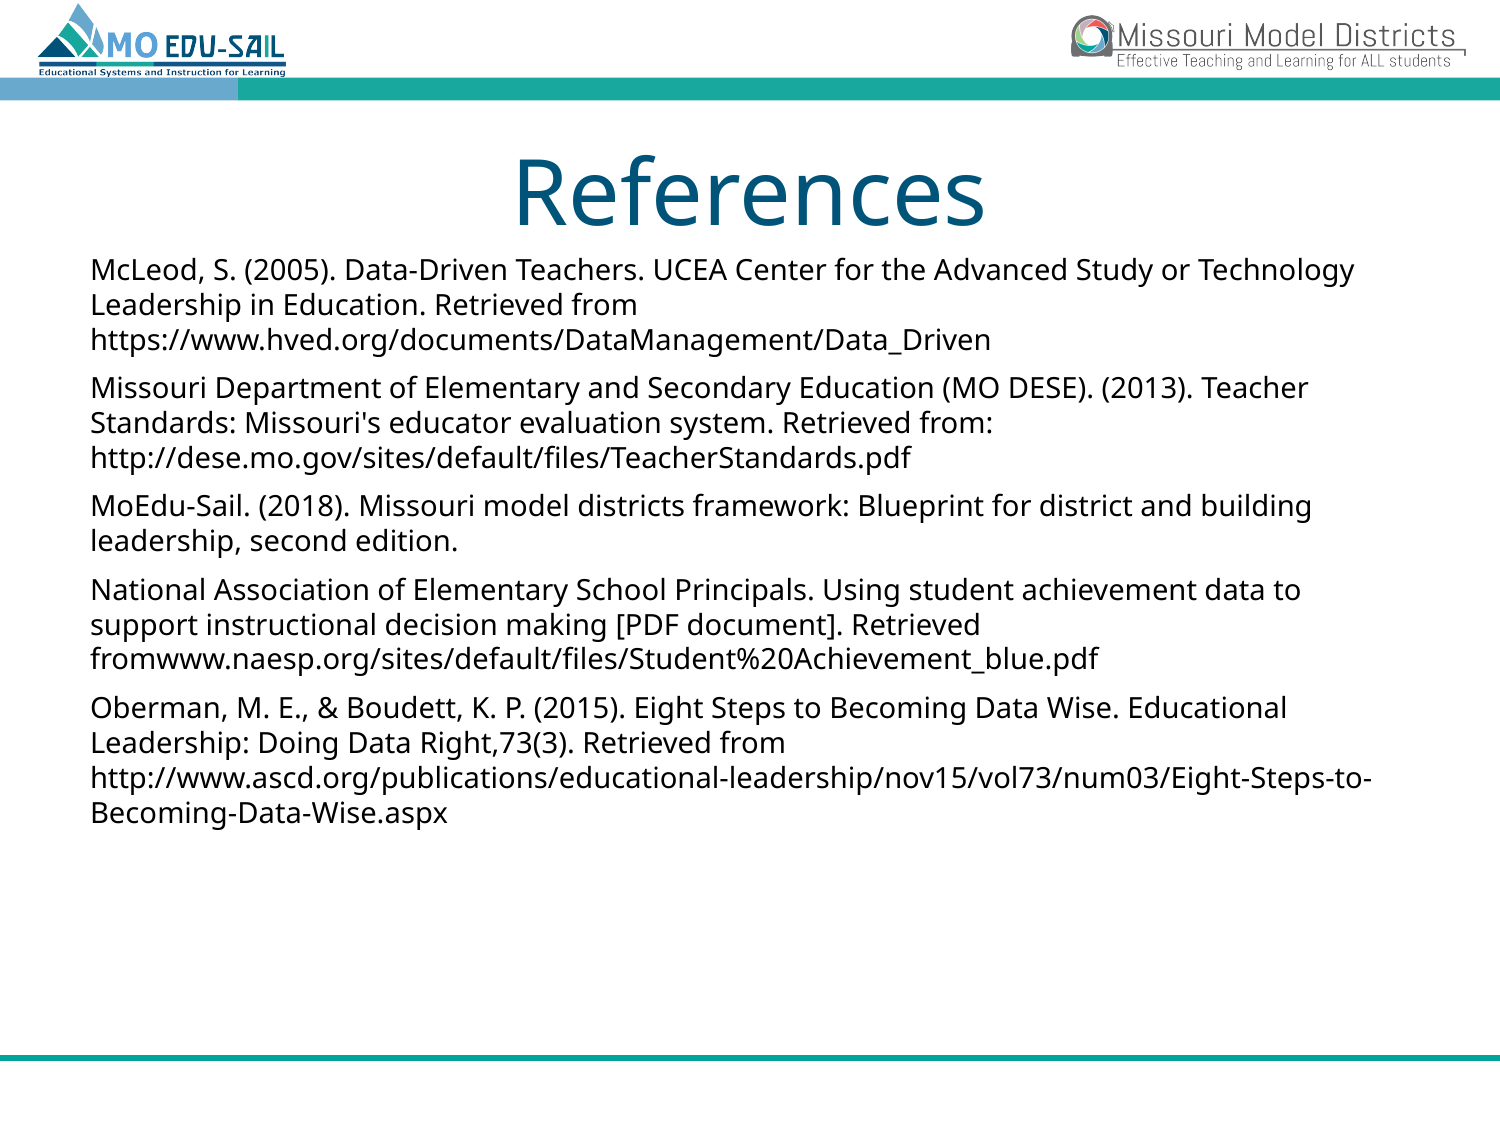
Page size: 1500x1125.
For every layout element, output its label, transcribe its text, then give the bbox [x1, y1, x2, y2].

picture [37, 0, 286, 81]
picture [1071, 15, 1466, 72]
title References [75, 98, 1425, 236]
list McLeod, S. (2005). Data-Driven Teachers. UCEA Center for the Advanced Study or Technology Leadership in Education. Retrieved from https://www.hved.org/documents/DataManagement/Data_Driven Missouri Department of Elementary and Secondary Education (MO DESE). (2013). Teacher Standards: Missouri's educator evaluation system. Retrieved from: http://dese.mo.gov/sites/default/files/TeacherStandards.pdf MoEdu-Sail. (2018). Missouri model districts framework: Blueprint for district and building leadership, second edition. National Association of Elementary School Principals. Using student achievement data to support instructional decision making [PDF document]. Retrieved fromwww.naesp.org/sites/default/files/Student%20Achievement_blue.pdf Oberman, M. E., & Boudett, K. P. (2015). Eight Steps to Becoming Data Wise. Educational Leadership: Doing Data Right,73(3). Retrieved from http://www.ascd.org/publications/educational-leadership/nov15/vol73/num03/Eight-Steps-to-Becoming-Data-Wise.aspx [75, 236, 1425, 887]
